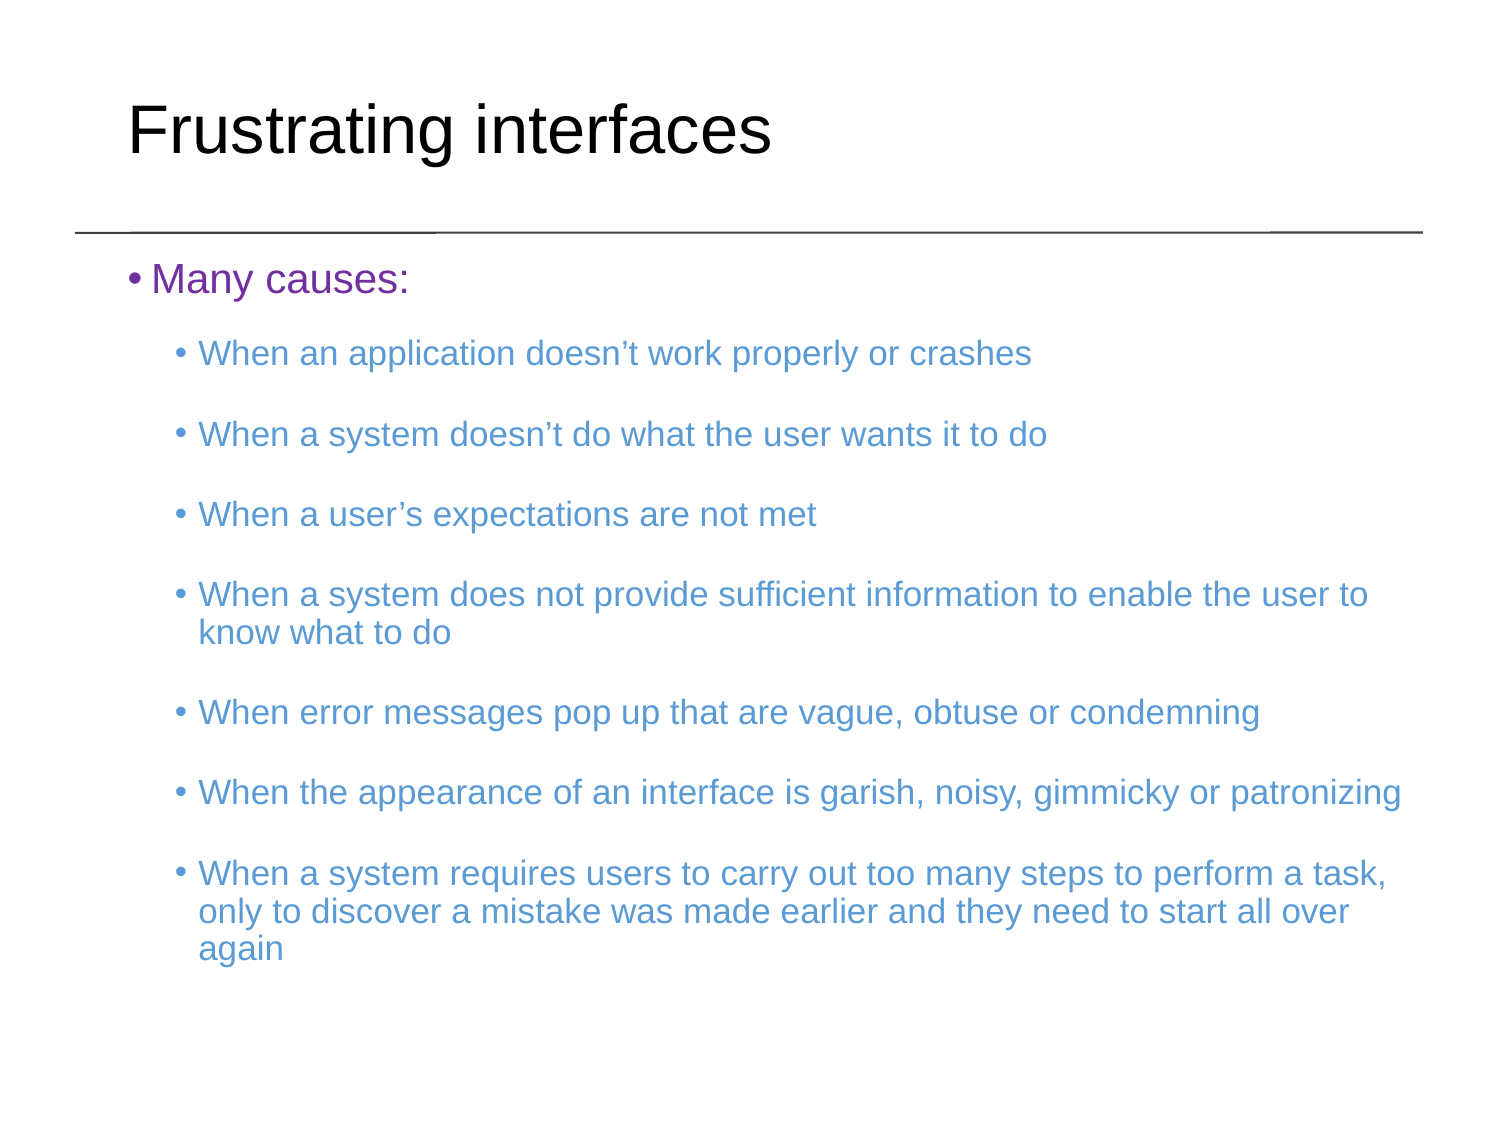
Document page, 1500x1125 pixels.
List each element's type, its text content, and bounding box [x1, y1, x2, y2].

list Many causes: When an application doesn’t work properly or crashes When a system doesn’t do what the user wants it to do When a user’s expectations are not met When a system does not provide sufficient information to enable the user to know what to do When error messages pop up that are vague, obtuse or condemning When the appearance of an interface is garish, noisy, gimmicky or patronizing When a system requires users to carry out too many steps to perform a task, only to discover a mistake was made earlier and they need to start all over again [112, 249, 1425, 1024]
title Frustrating interfaces [112, 37, 1388, 225]
